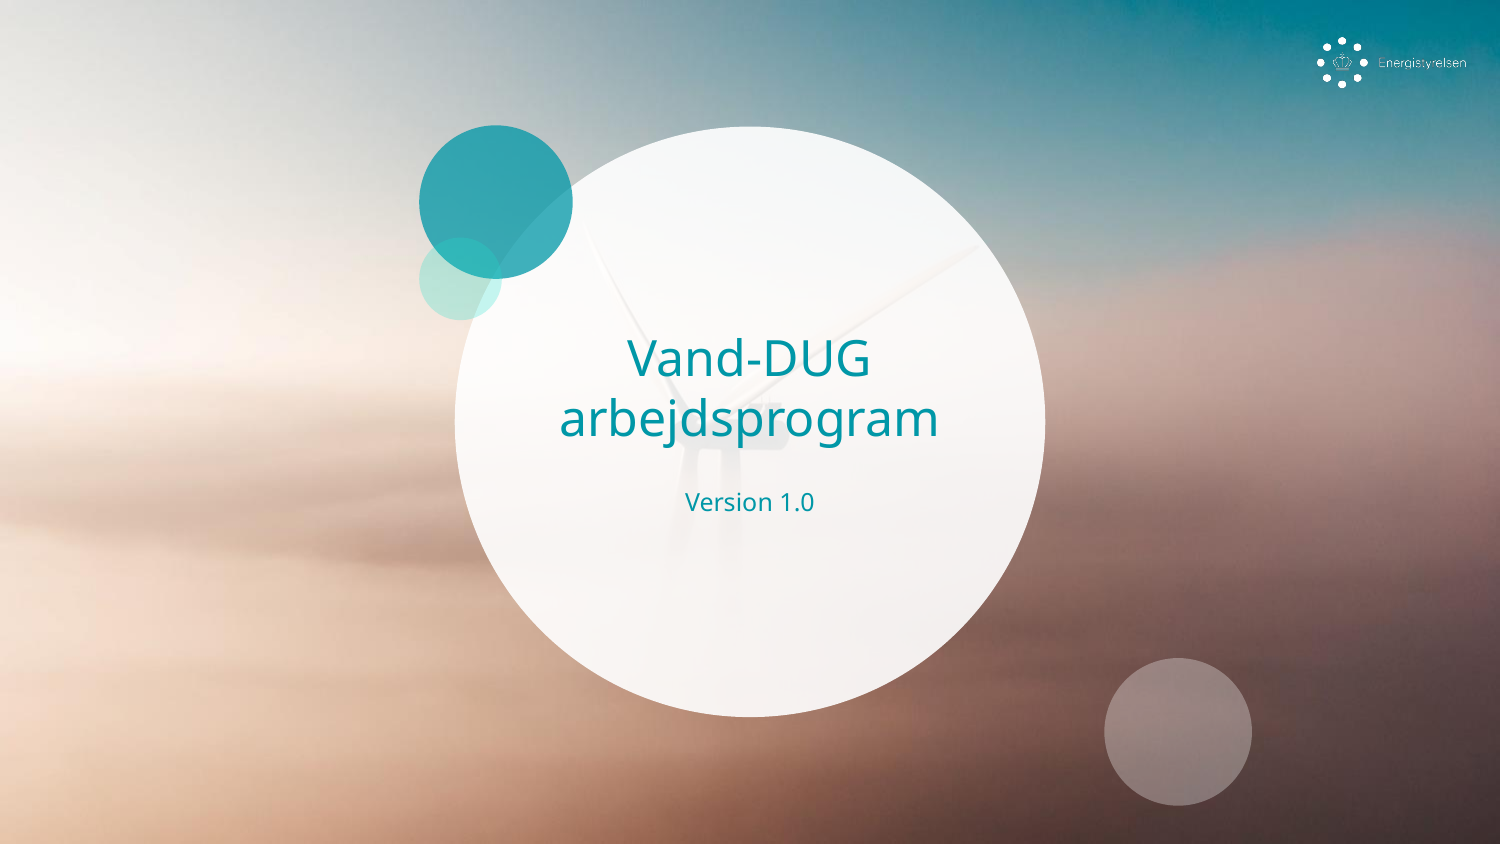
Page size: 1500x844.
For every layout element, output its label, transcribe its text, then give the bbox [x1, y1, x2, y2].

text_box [1104, 658, 1252, 806]
picture [0, 0, 1500, 844]
list Vand-DUG arbejdsprogram Version 1.0 [465, 225, 1035, 619]
